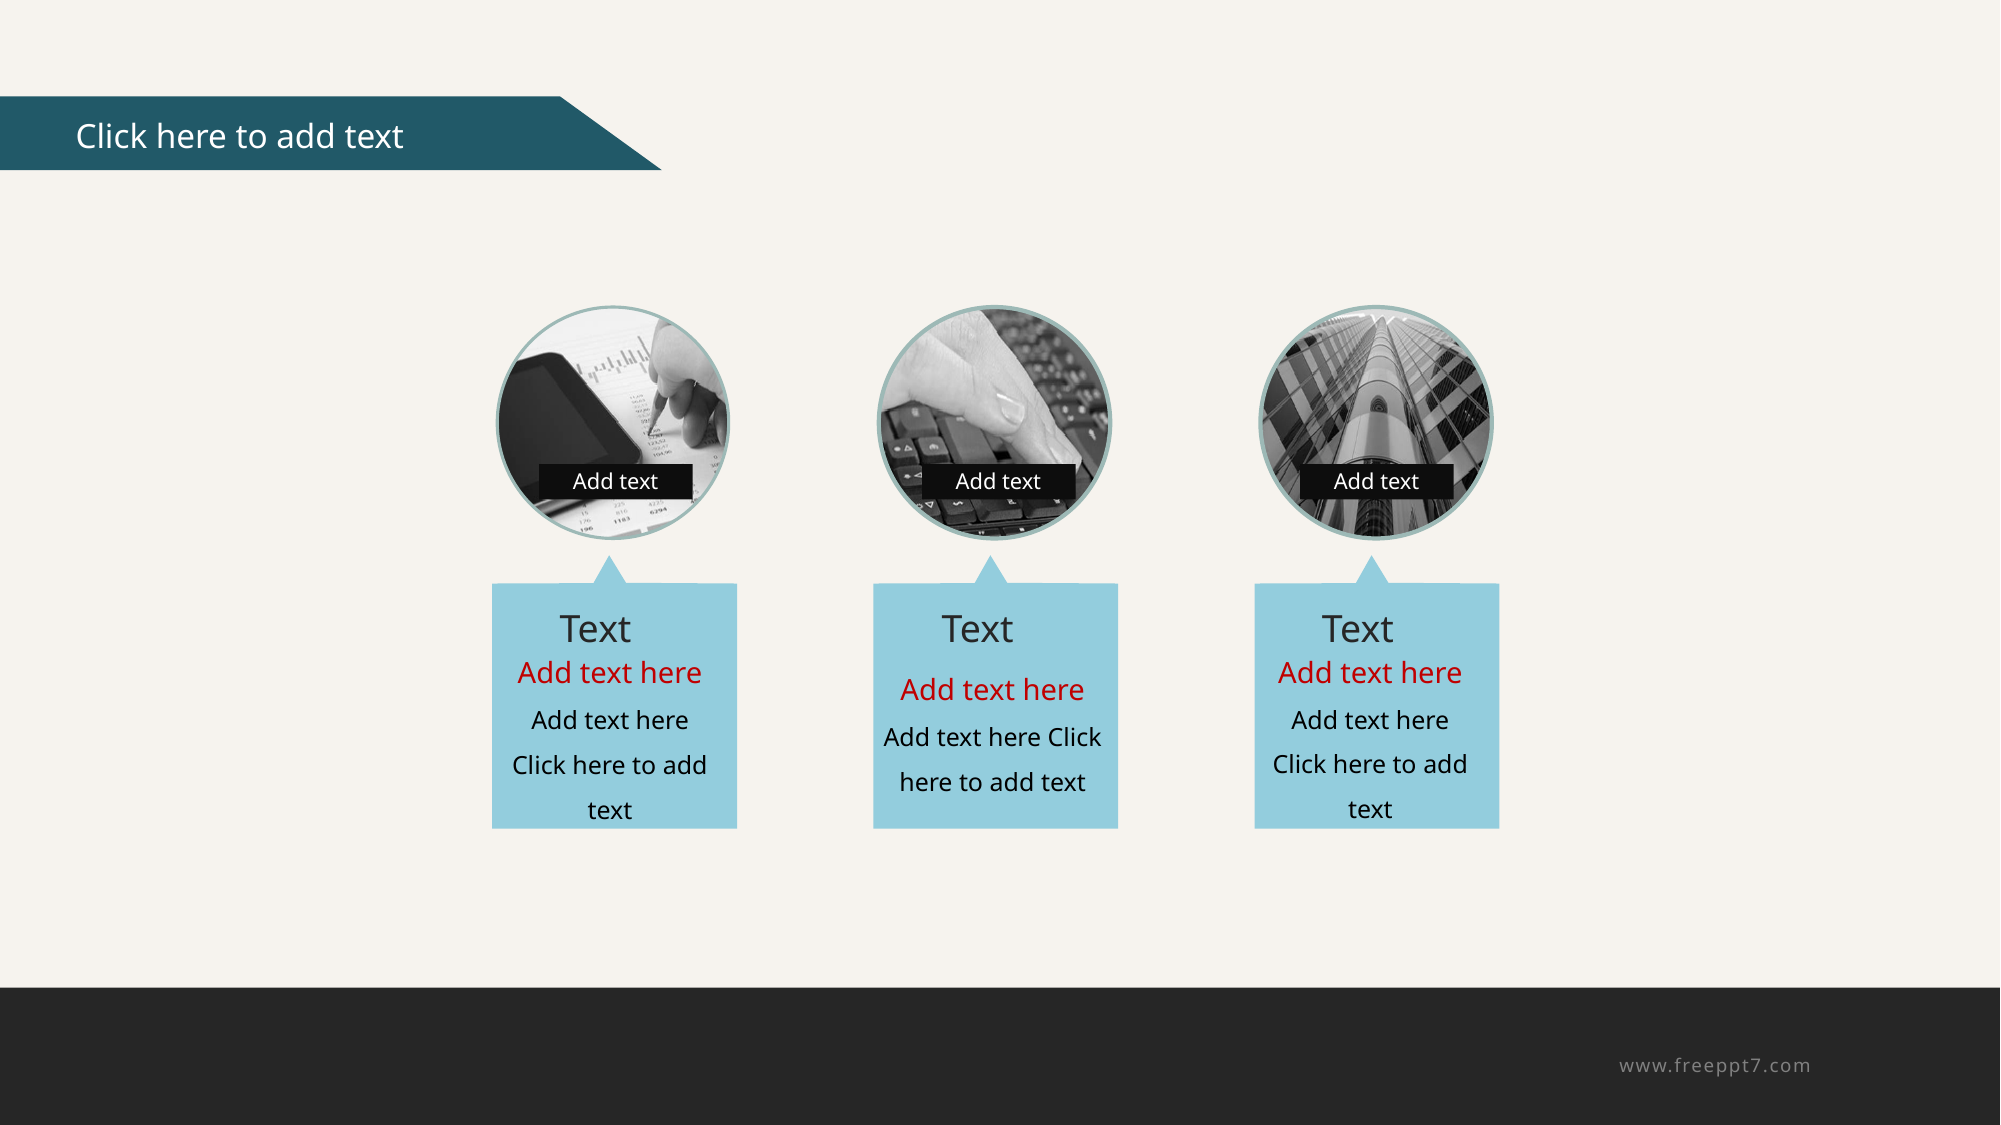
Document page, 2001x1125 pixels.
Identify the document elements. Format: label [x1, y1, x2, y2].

text_box [878, 306, 1111, 539]
text_box [857, 554, 1129, 829]
text_box [1254, 554, 1500, 829]
text_box [496, 306, 729, 539]
text_box [1260, 306, 1493, 539]
text_box [491, 554, 738, 830]
